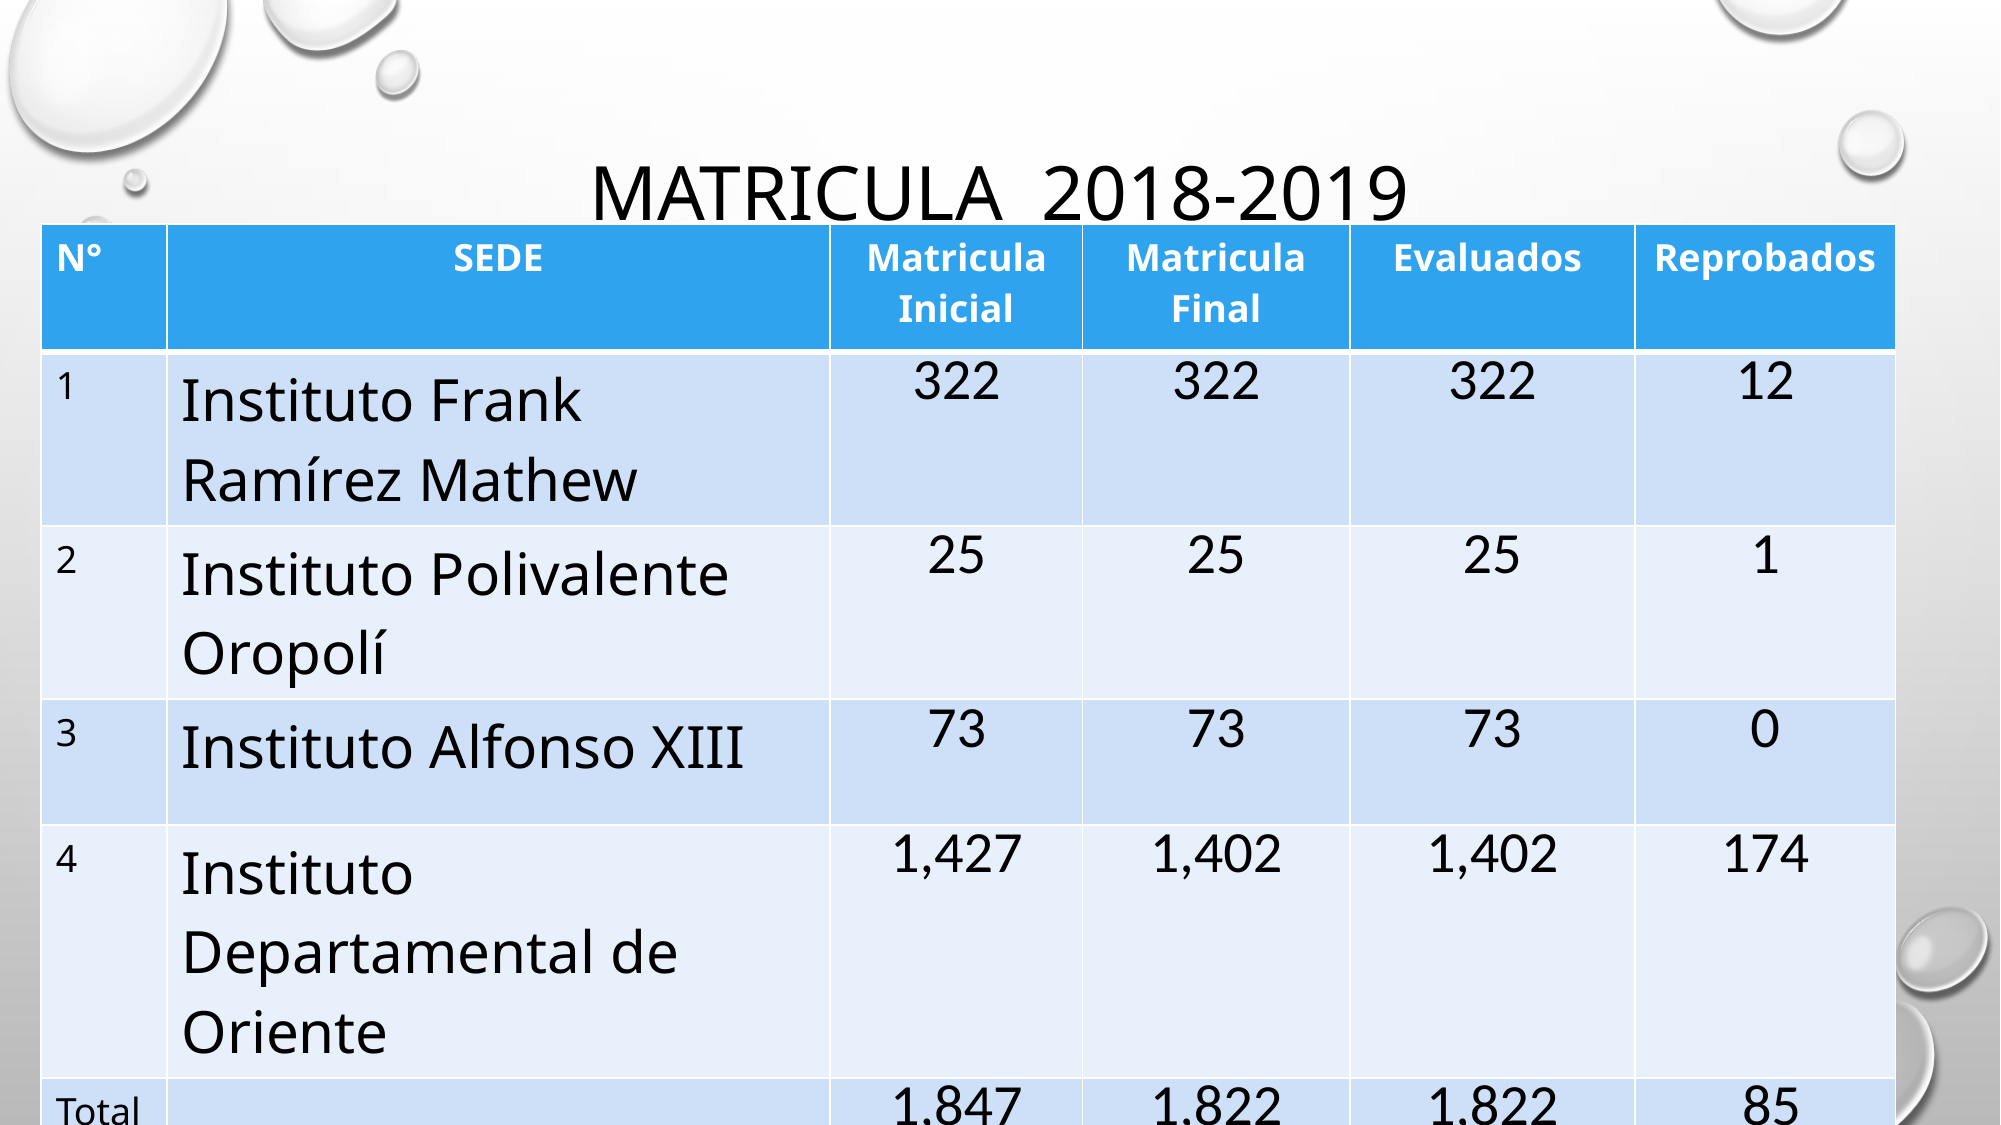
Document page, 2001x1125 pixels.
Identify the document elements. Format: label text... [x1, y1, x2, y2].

table_cell 85 [1636, 1079, 1895, 1125]
table_cell 12 [1636, 355, 1895, 525]
table_cell 1,402 [1351, 826, 1634, 1077]
table_cell 1,427 [831, 826, 1082, 1077]
table_cell Instituto Alfonso XIII [168, 700, 829, 824]
table_cell Instituto Polivalente Oropolí [168, 527, 829, 698]
table_cell 73 [1083, 700, 1349, 824]
table_cell 174 [1636, 826, 1895, 1077]
table_cell 322 [1083, 355, 1349, 525]
table_cell 25 [1083, 527, 1349, 698]
title Matricula 2018-2019 [149, 101, 1851, 223]
table_cell 73 [831, 700, 1082, 824]
table_cell 25 [831, 527, 1082, 698]
table_header Matricula Final [1083, 225, 1349, 349]
table_cell 322 [1351, 355, 1634, 525]
table_cell 1 [1636, 527, 1895, 698]
table_cell 2 [42, 527, 166, 698]
table_cell 322 [831, 355, 1082, 525]
table_cell 1,402 [1083, 826, 1349, 1077]
table_cell Instituto Frank Ramírez Mathew [168, 355, 829, 525]
table_cell 1,847 [831, 1079, 1082, 1125]
table_header Reprobados [1636, 225, 1895, 349]
table_cell Instituto Departamental de Oriente [168, 826, 829, 1077]
table_cell 1,822 [1083, 1079, 1349, 1125]
table_cell Total [42, 1079, 166, 1125]
table_header Evaluados [1351, 225, 1634, 349]
table_header N° [42, 225, 166, 349]
table_cell 0 [1636, 700, 1895, 824]
table_cell [168, 1079, 829, 1125]
table_header Matricula Inicial [831, 225, 1082, 349]
table_header SEDE [168, 225, 829, 349]
table_cell 1,822 [1351, 1079, 1634, 1125]
table_cell 1 [42, 355, 166, 525]
table_cell 4 [42, 826, 166, 1077]
table_cell 3 [42, 700, 166, 824]
table_cell 73 [1351, 700, 1634, 824]
picture [0, 0, 2000, 1125]
table_cell 25 [1351, 527, 1634, 698]
